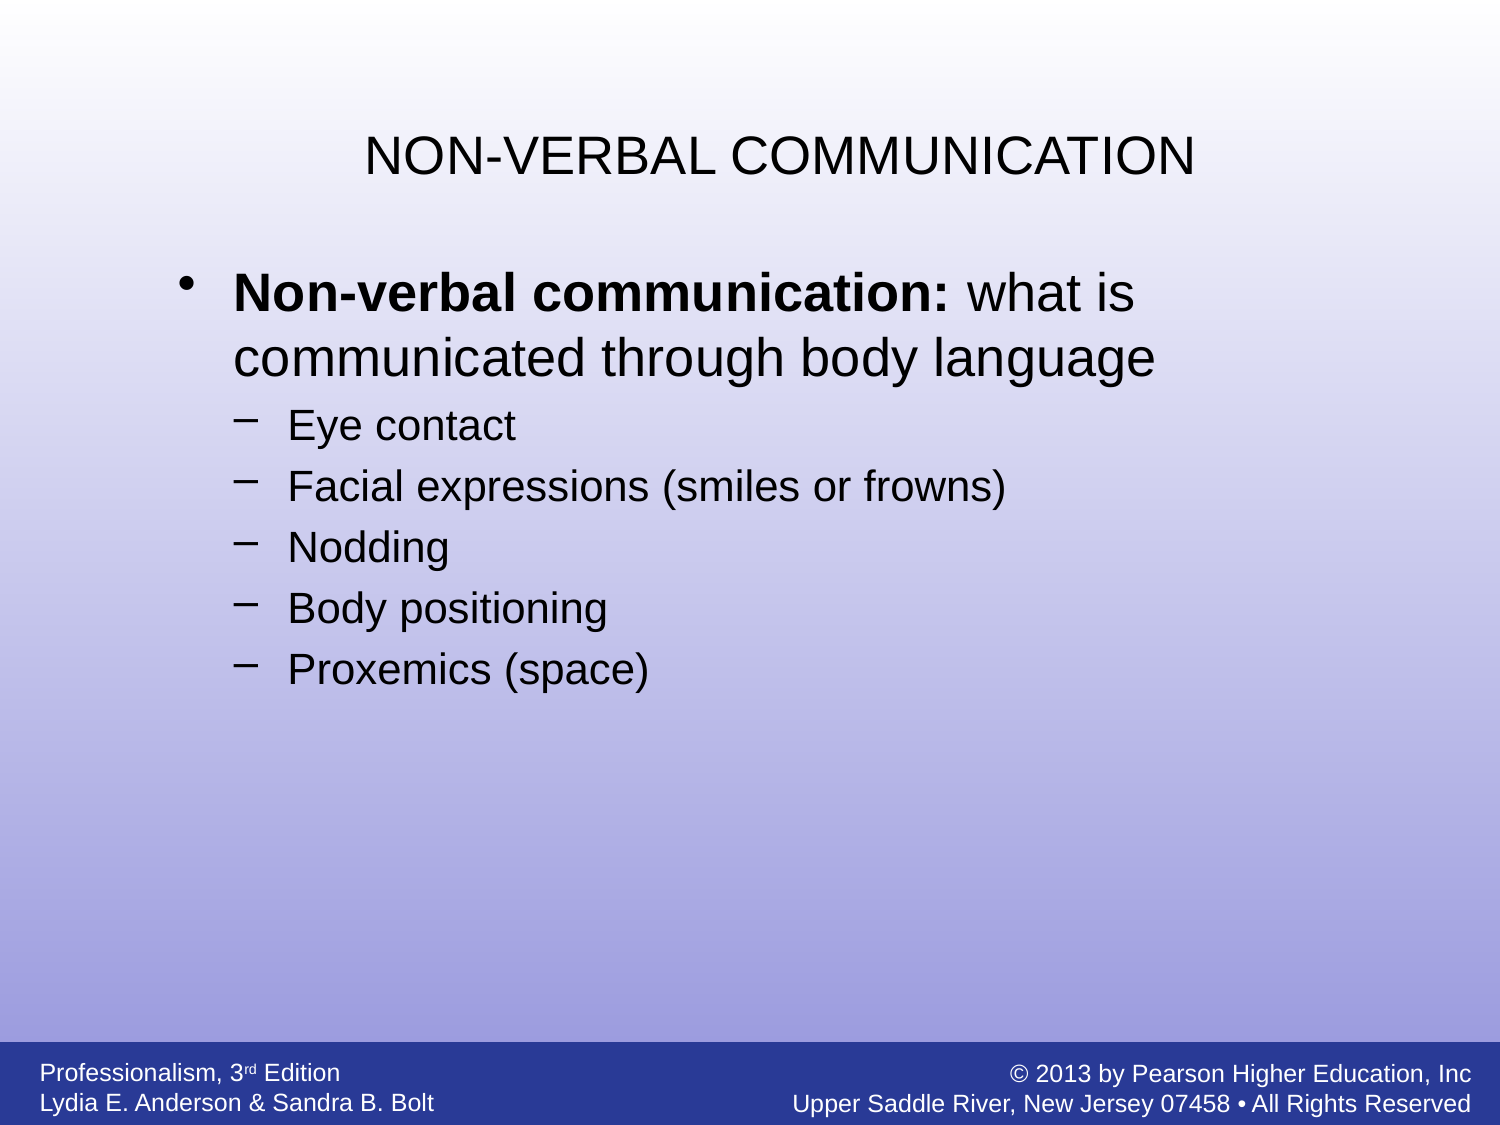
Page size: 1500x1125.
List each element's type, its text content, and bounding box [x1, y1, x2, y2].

list Non-verbal communication: what is communicated through body language Eye contact Facial expressions (smiles or frowns) Nodding Body positioning Proxemics (space) [162, 249, 1426, 988]
title NON-VERBAL COMMUNICATION [87, 112, 1476, 213]
picture [0, 1042, 1500, 1125]
